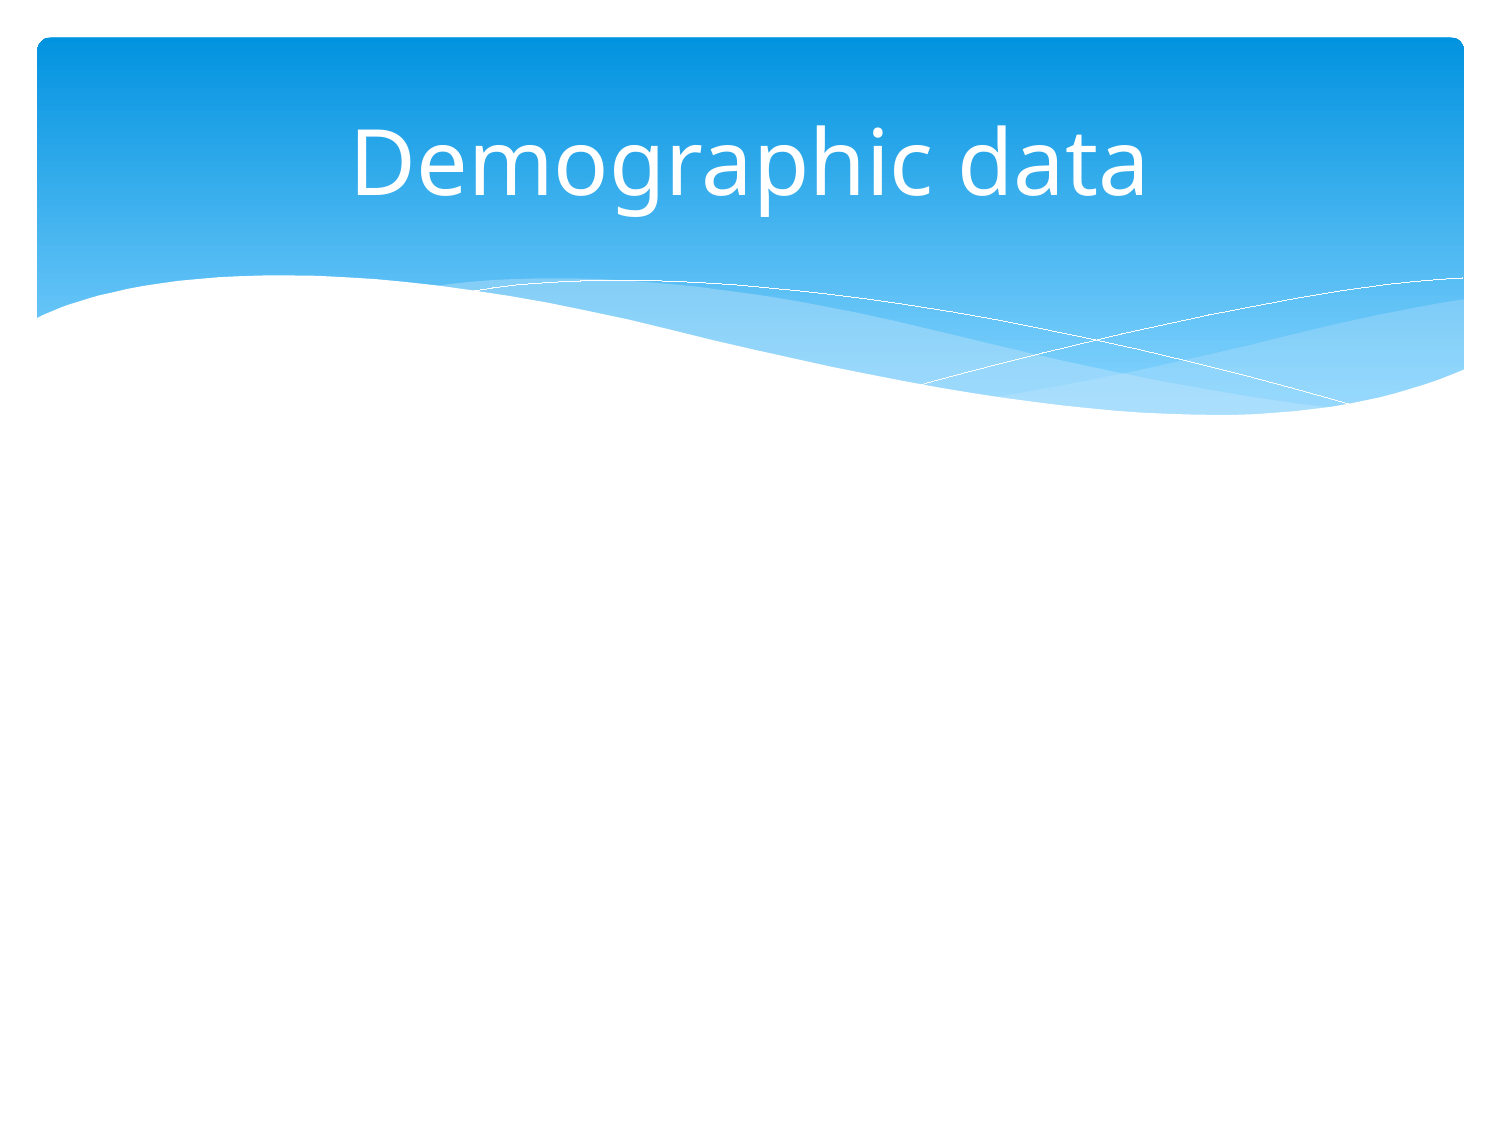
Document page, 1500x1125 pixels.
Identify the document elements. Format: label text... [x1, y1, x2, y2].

title Demographic data [75, 55, 1425, 261]
